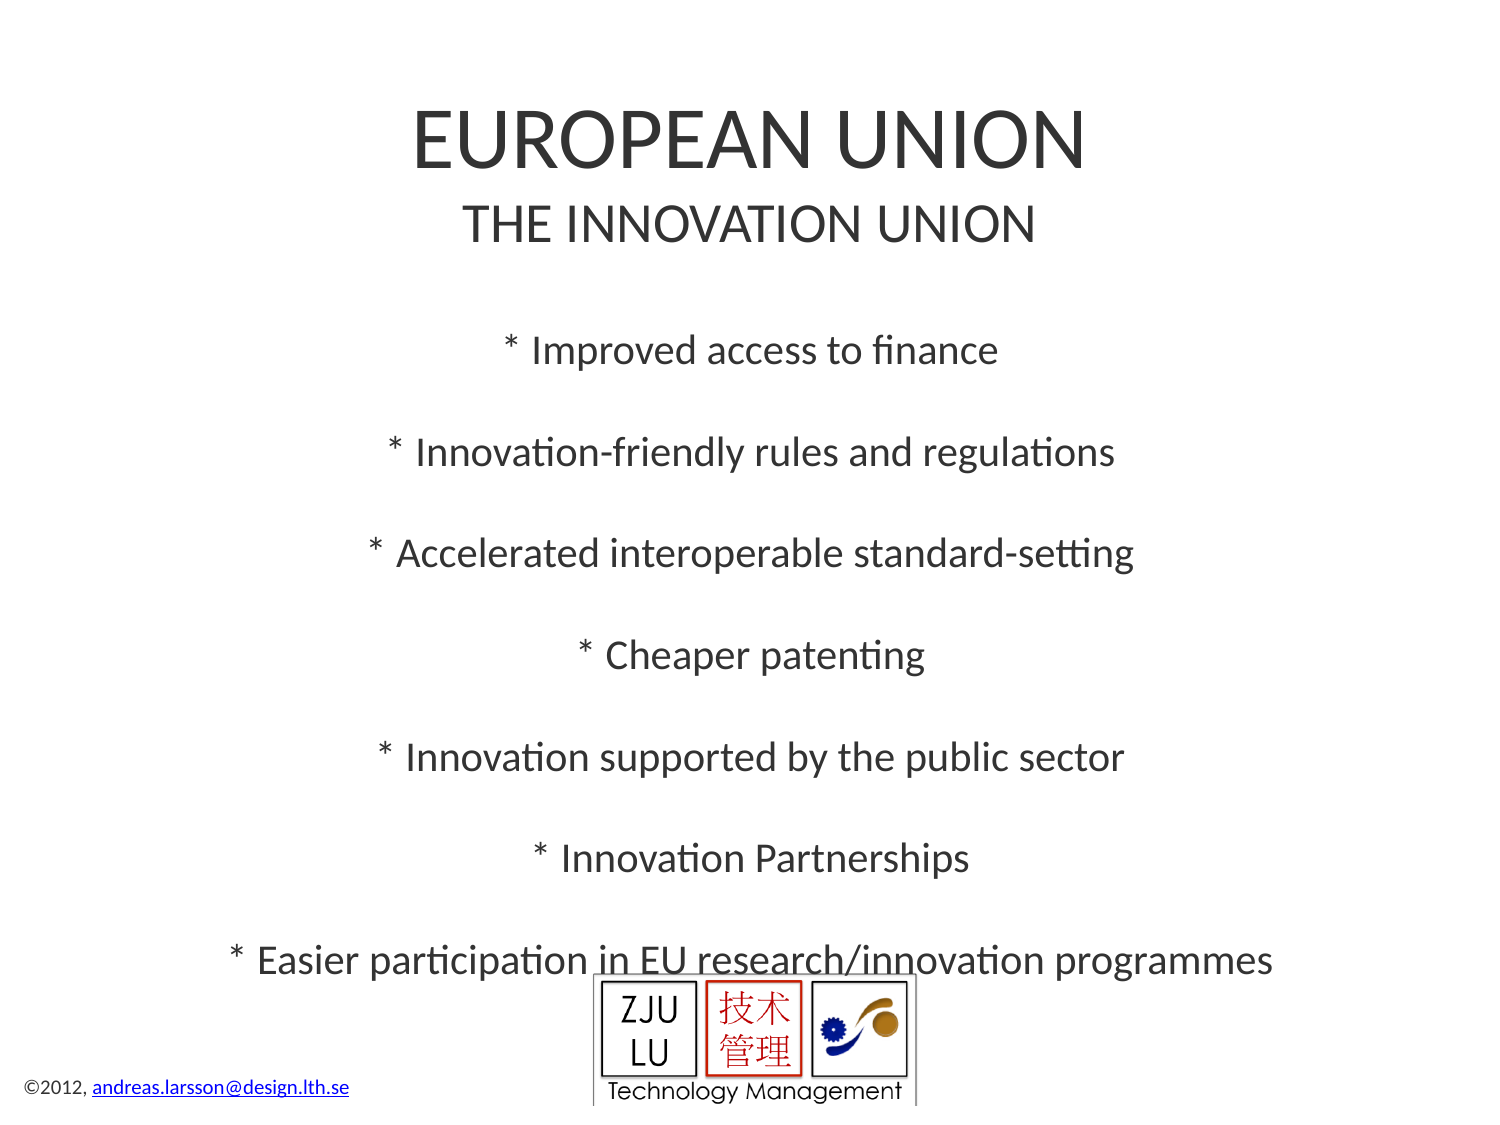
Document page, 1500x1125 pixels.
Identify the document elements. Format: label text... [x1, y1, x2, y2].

text_box ©2012, andreas.larsson@design.lth.se [23, 1072, 390, 1100]
title EUROPEAN UNION THE INNOVATION UNION * Improved access to finance * Innovation-friendly rules and regulations * Accelerated interoperable standard-setting * Cheaper patenting * Innovation supported by the public sector * Innovation Partnerships * Easier participation in EU research/innovation programmes [41, 69, 1459, 994]
